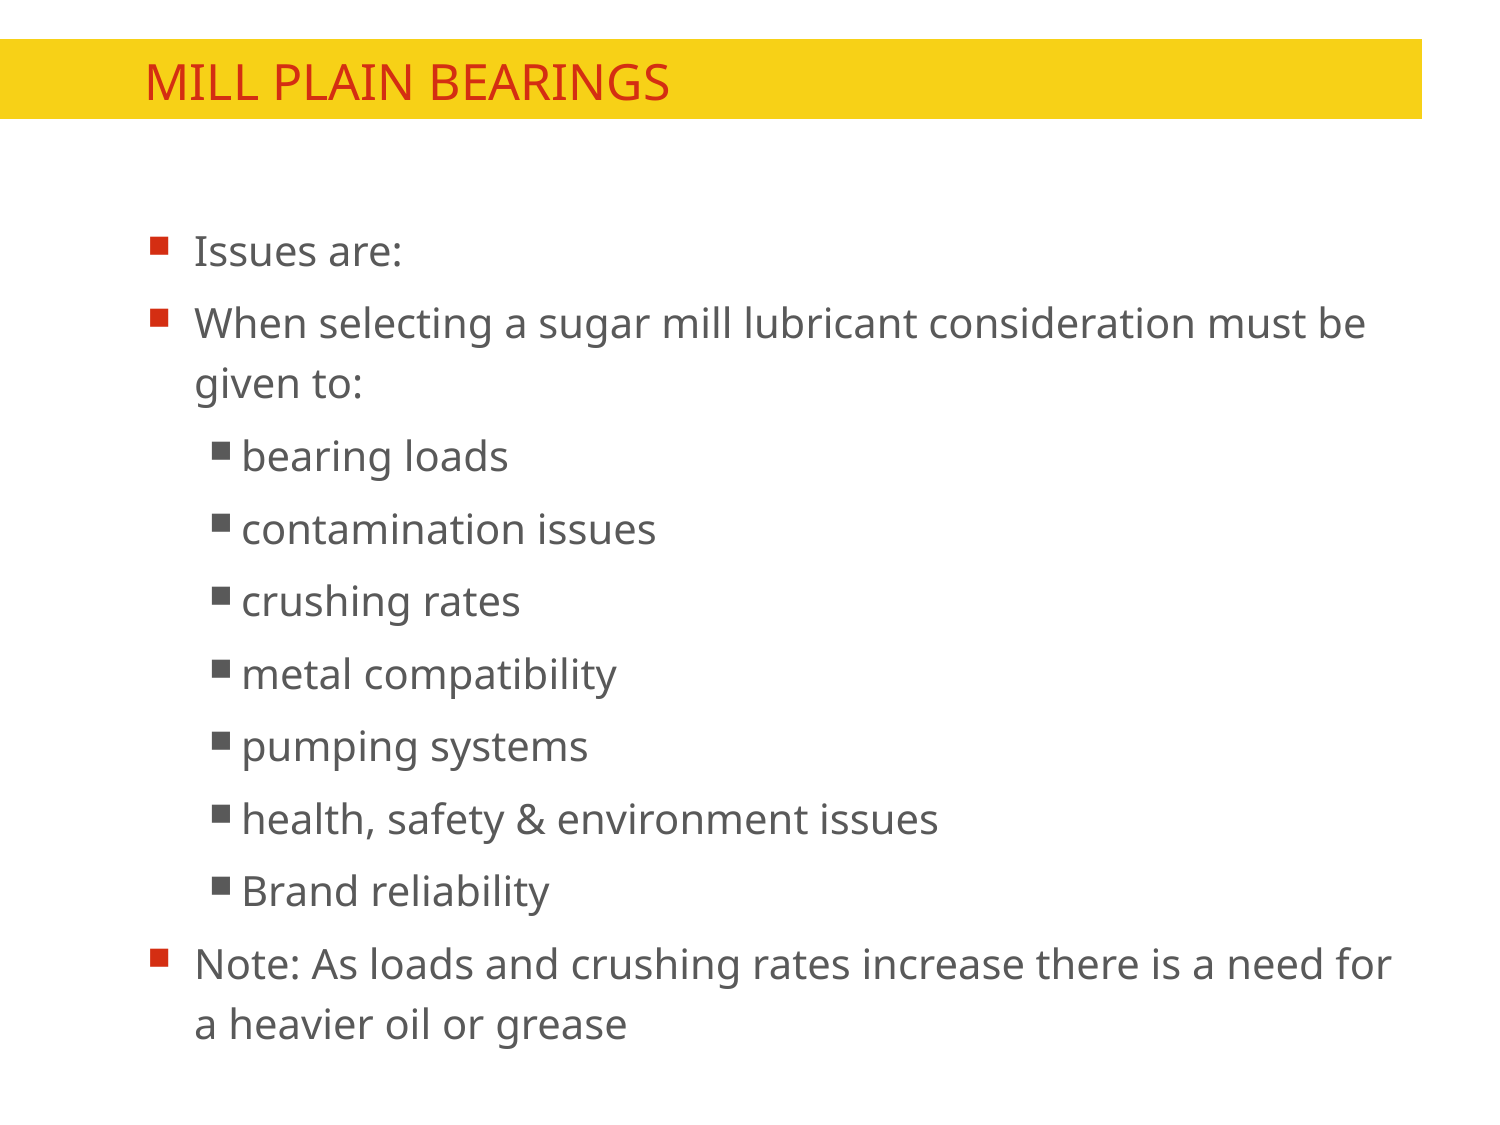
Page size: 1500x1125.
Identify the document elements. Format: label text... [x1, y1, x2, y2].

title MILL PLAIN BEARINGS [0, 39, 1422, 119]
list Issues are: When selecting a sugar mill lubricant consideration must be given to: bearing loads contamination issues crushing rates metal compatibility pumping systems health, safety & environment issues Brand reliability Note: As loads and crushing rates increase there is a need for a heavier oil or grease [147, 214, 1419, 1048]
